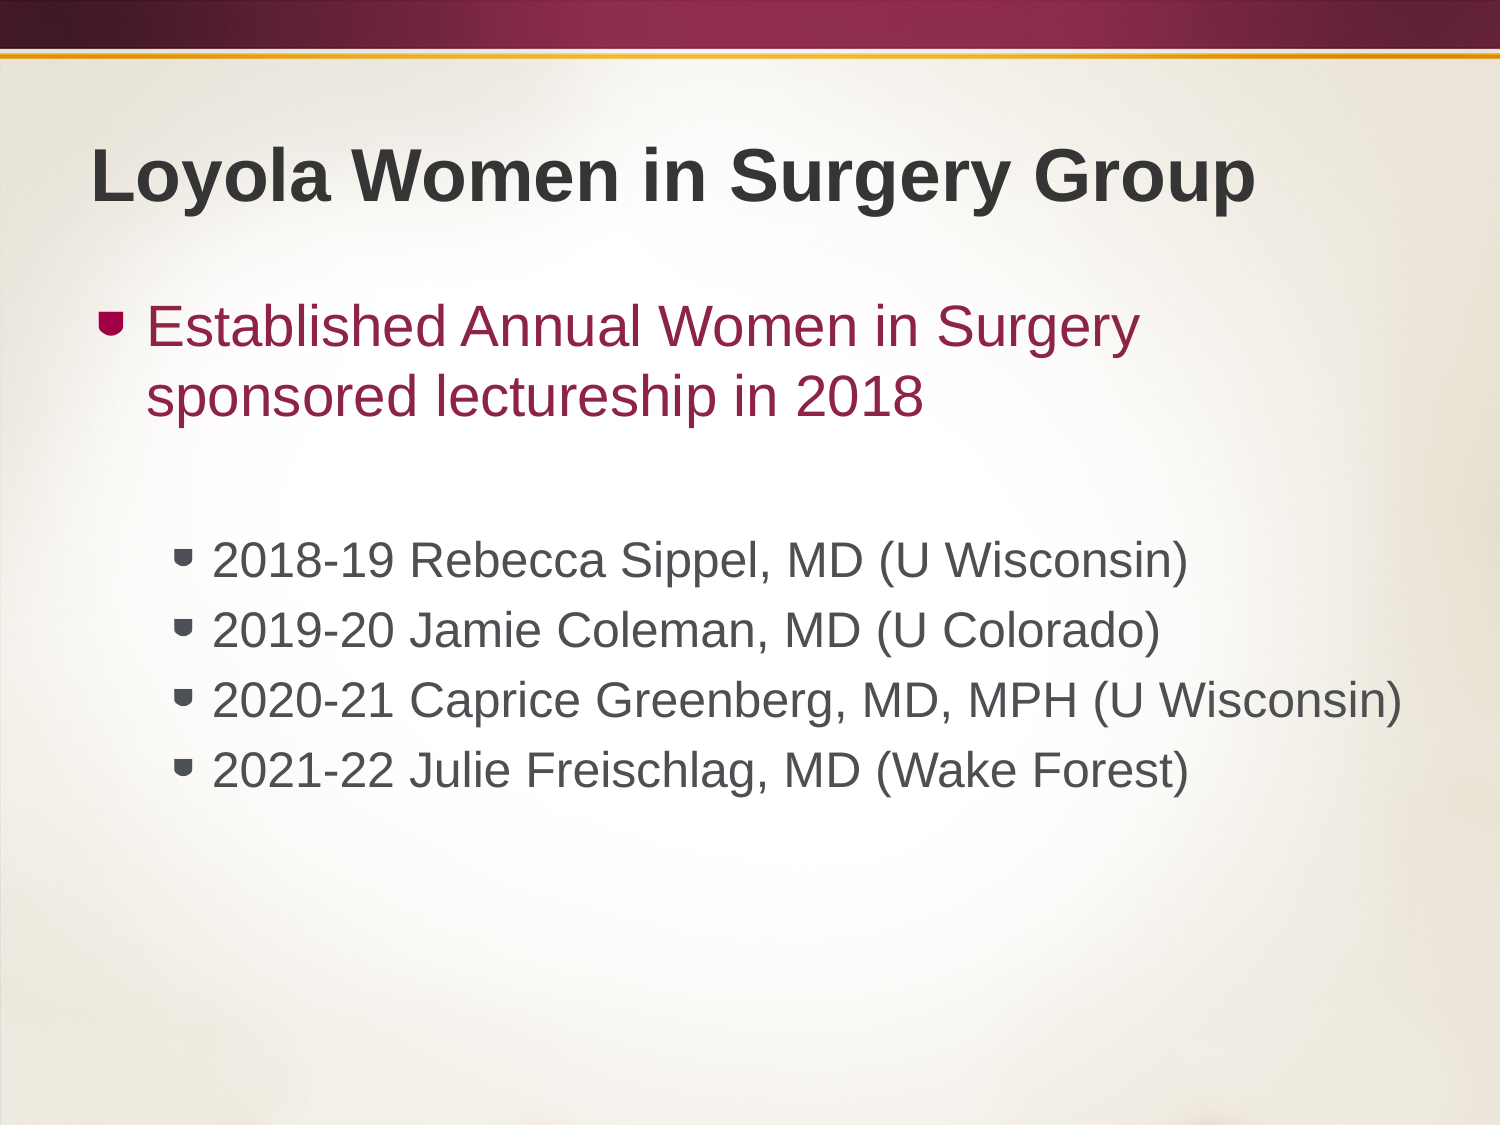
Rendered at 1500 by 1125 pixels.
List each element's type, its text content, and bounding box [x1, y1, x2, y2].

title Loyola Women in Surgery Group [75, 92, 1425, 251]
picture [0, 0, 1500, 1125]
list Established Annual Women in Surgery sponsored lectureship in 2018 2018-19 Rebecca Sippel, MD (U Wisconsin) 2019-20 Jamie Coleman, MD (U Colorado) 2020-21 Caprice Greenberg, MD, MPH (U Wisconsin) 2021-22 Julie Freischlag, MD (Wake Forest) [75, 280, 1425, 993]
